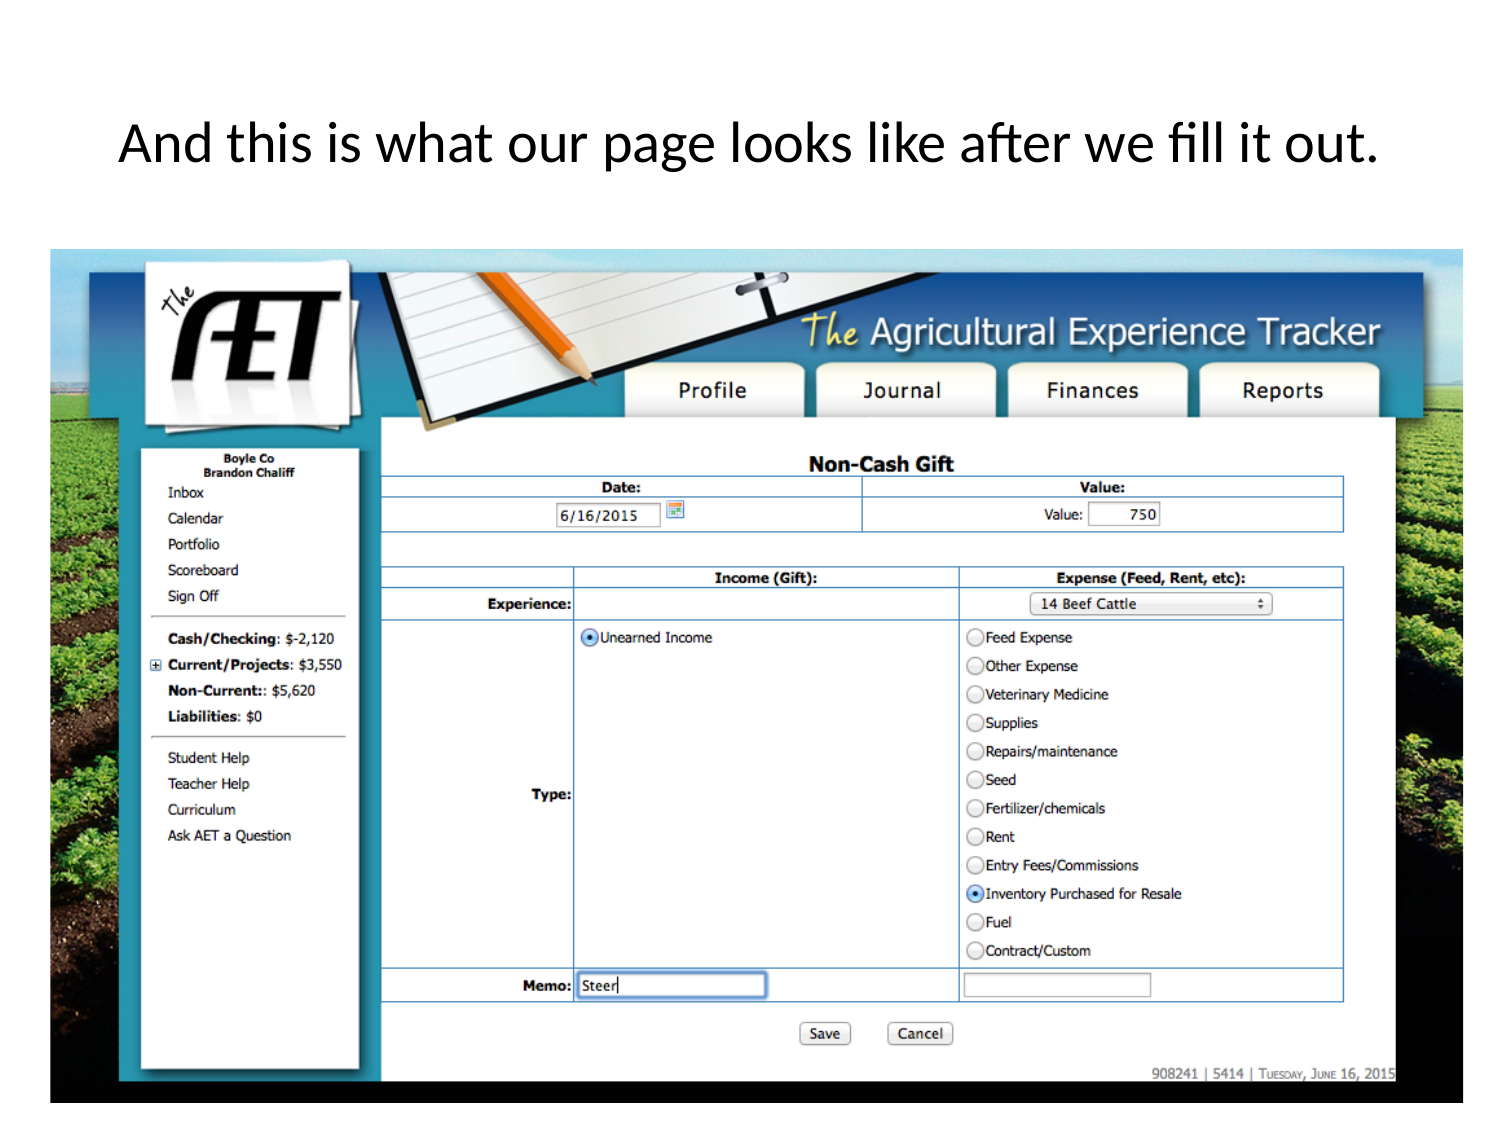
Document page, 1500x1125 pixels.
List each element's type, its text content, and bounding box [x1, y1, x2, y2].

title And this is what our page looks like after we fill it out. [75, 45, 1425, 233]
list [50, 249, 1464, 1103]
